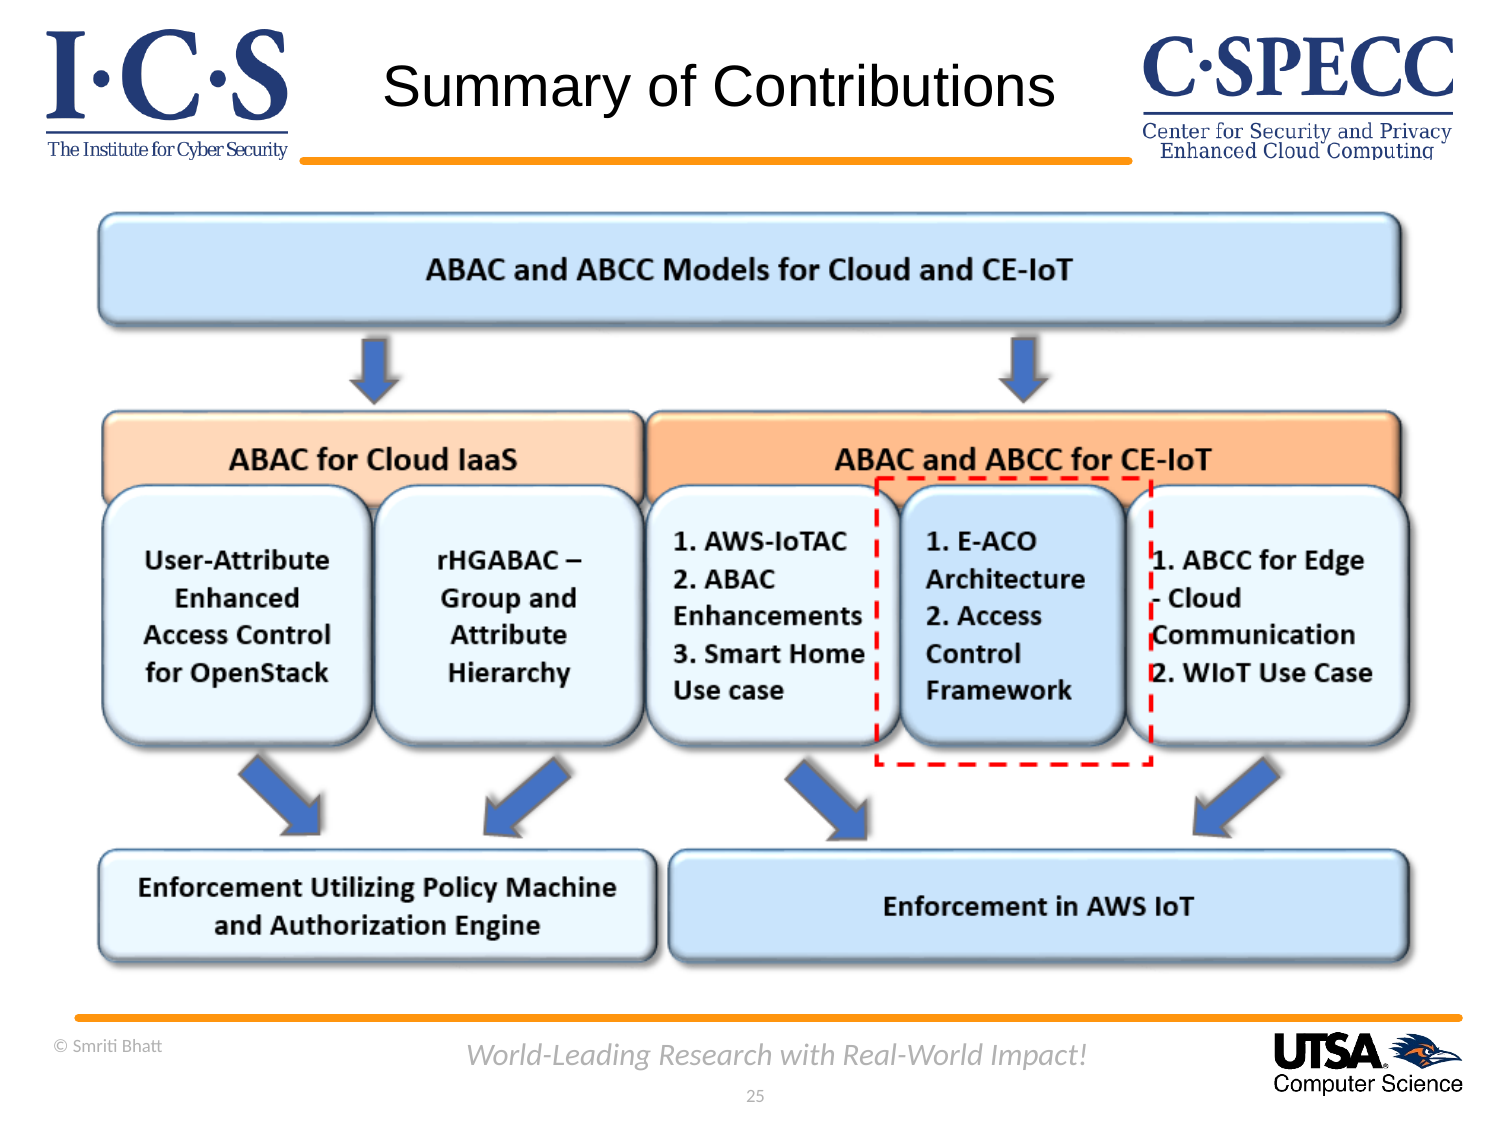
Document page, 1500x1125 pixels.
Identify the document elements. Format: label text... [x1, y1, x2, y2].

picture [1143, 36, 1453, 160]
footer World-Leading Research with Real-World Impact! [450, 1023, 1105, 1084]
picture [84, 190, 1438, 992]
slide_number © Smriti Bhatt [37, 1018, 450, 1073]
picture [1264, 1022, 1473, 1098]
slide_number 25 [719, 1084, 781, 1125]
picture [46, 29, 288, 160]
title Summary of Contributions [315, 50, 1125, 127]
